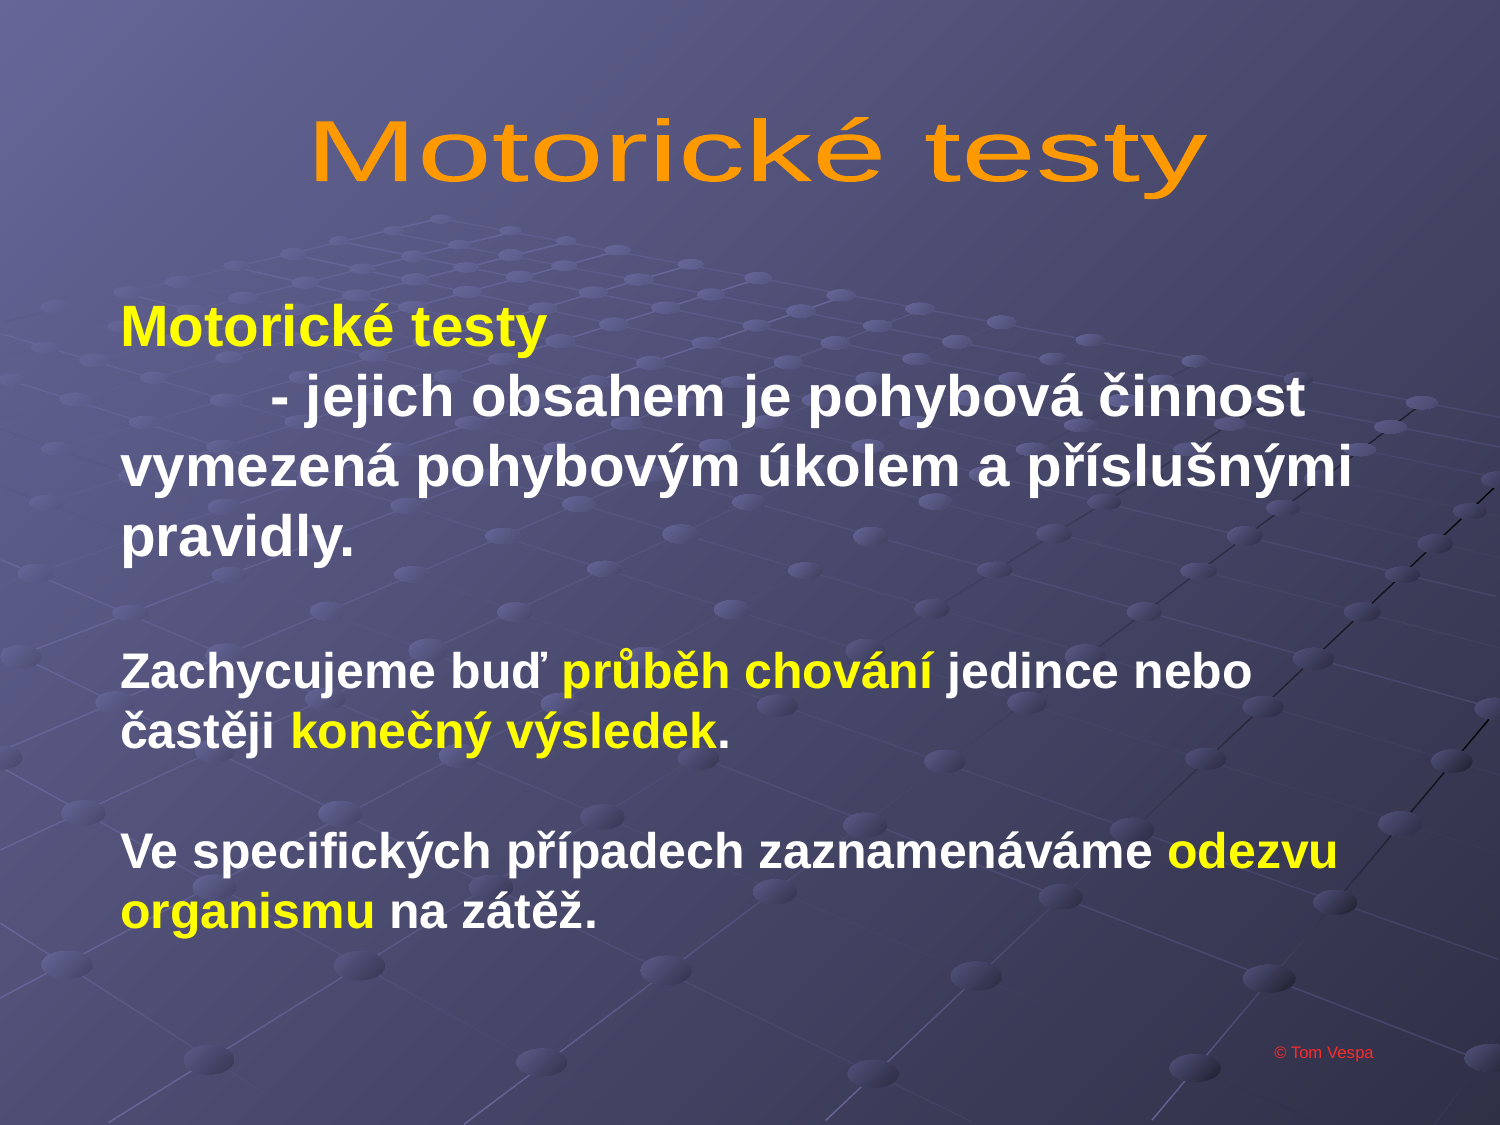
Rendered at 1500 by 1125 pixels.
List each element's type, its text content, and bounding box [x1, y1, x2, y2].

text_box Motorické testy - jejich obsahem je pohybová činnost vymezená pohybovým úkolem a příslušnými pravidly. Zachycujeme buď průběh chování jedince nebo častěji konečný výsledek. Ve specifických případech zaznamenáváme odezvu organismu na zátěž. [105, 281, 1418, 946]
text_box © Tom Vespa [1259, 1034, 1389, 1070]
